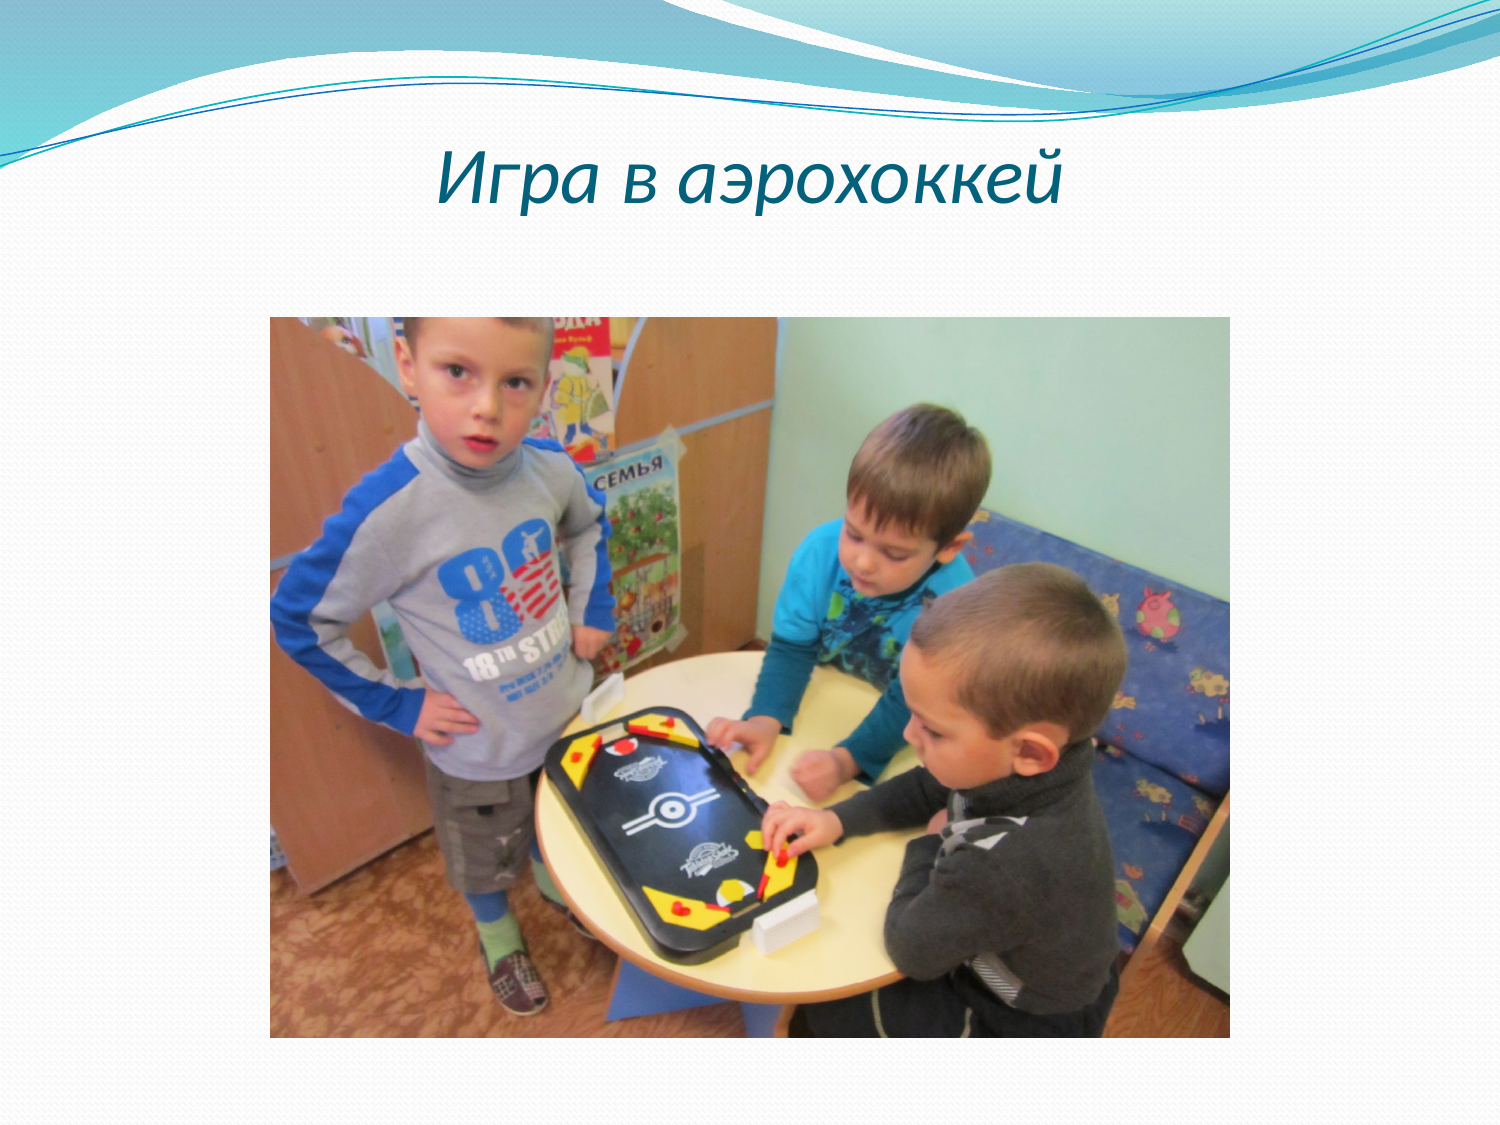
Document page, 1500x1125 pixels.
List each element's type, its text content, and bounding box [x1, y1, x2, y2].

title Игра в аэрохоккей [74, 115, 1426, 221]
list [269, 317, 1231, 1038]
